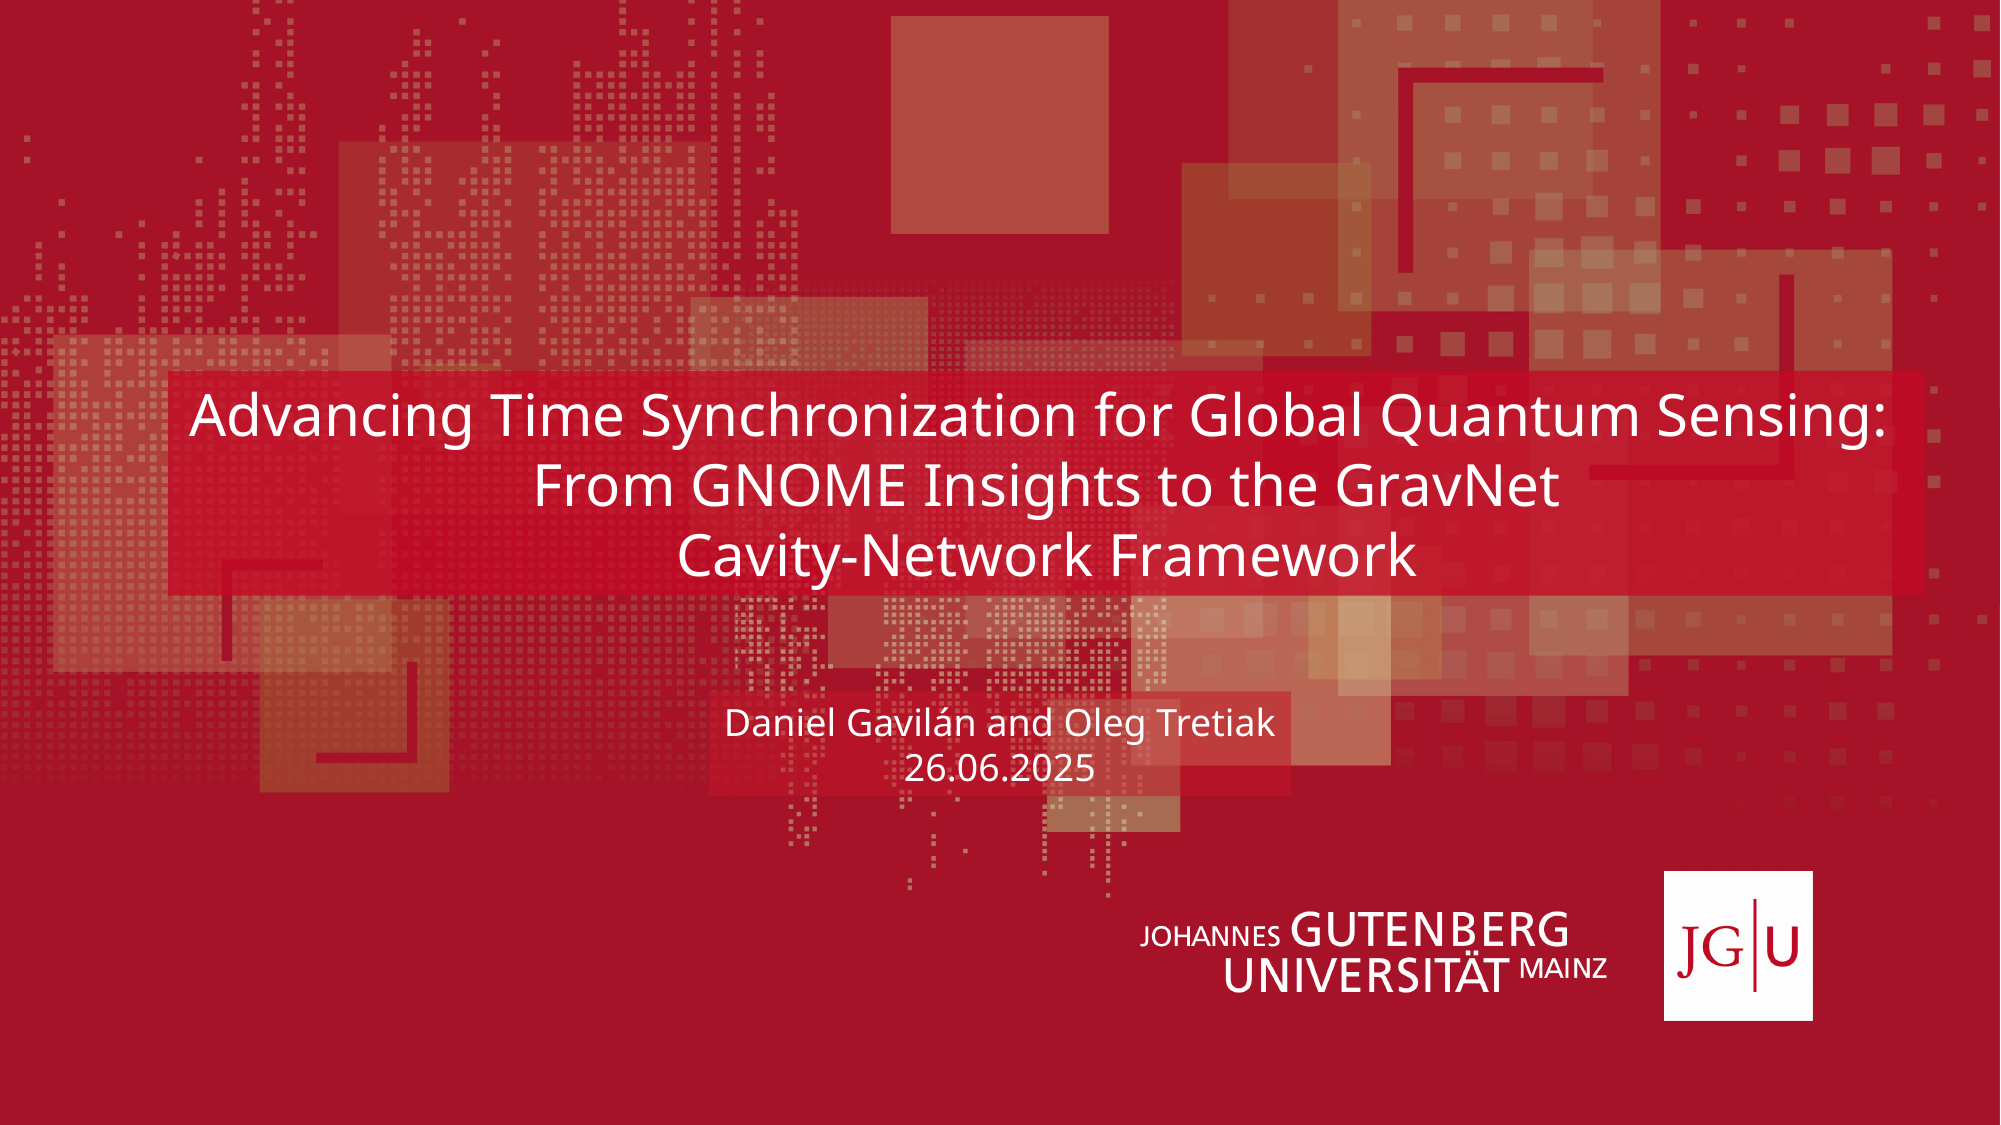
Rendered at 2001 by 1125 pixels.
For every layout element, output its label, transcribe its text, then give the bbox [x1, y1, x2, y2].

text_box Daniel Gavilán and Oleg Tretiak 26.06.2025 [709, 691, 1291, 797]
text_box Advancing Time Synchronization for Global Quantum Sensing: From GNOME Insights to the GravNet Cavity‑Network Framework [168, 370, 1925, 596]
picture [0, 0, 2000, 1125]
